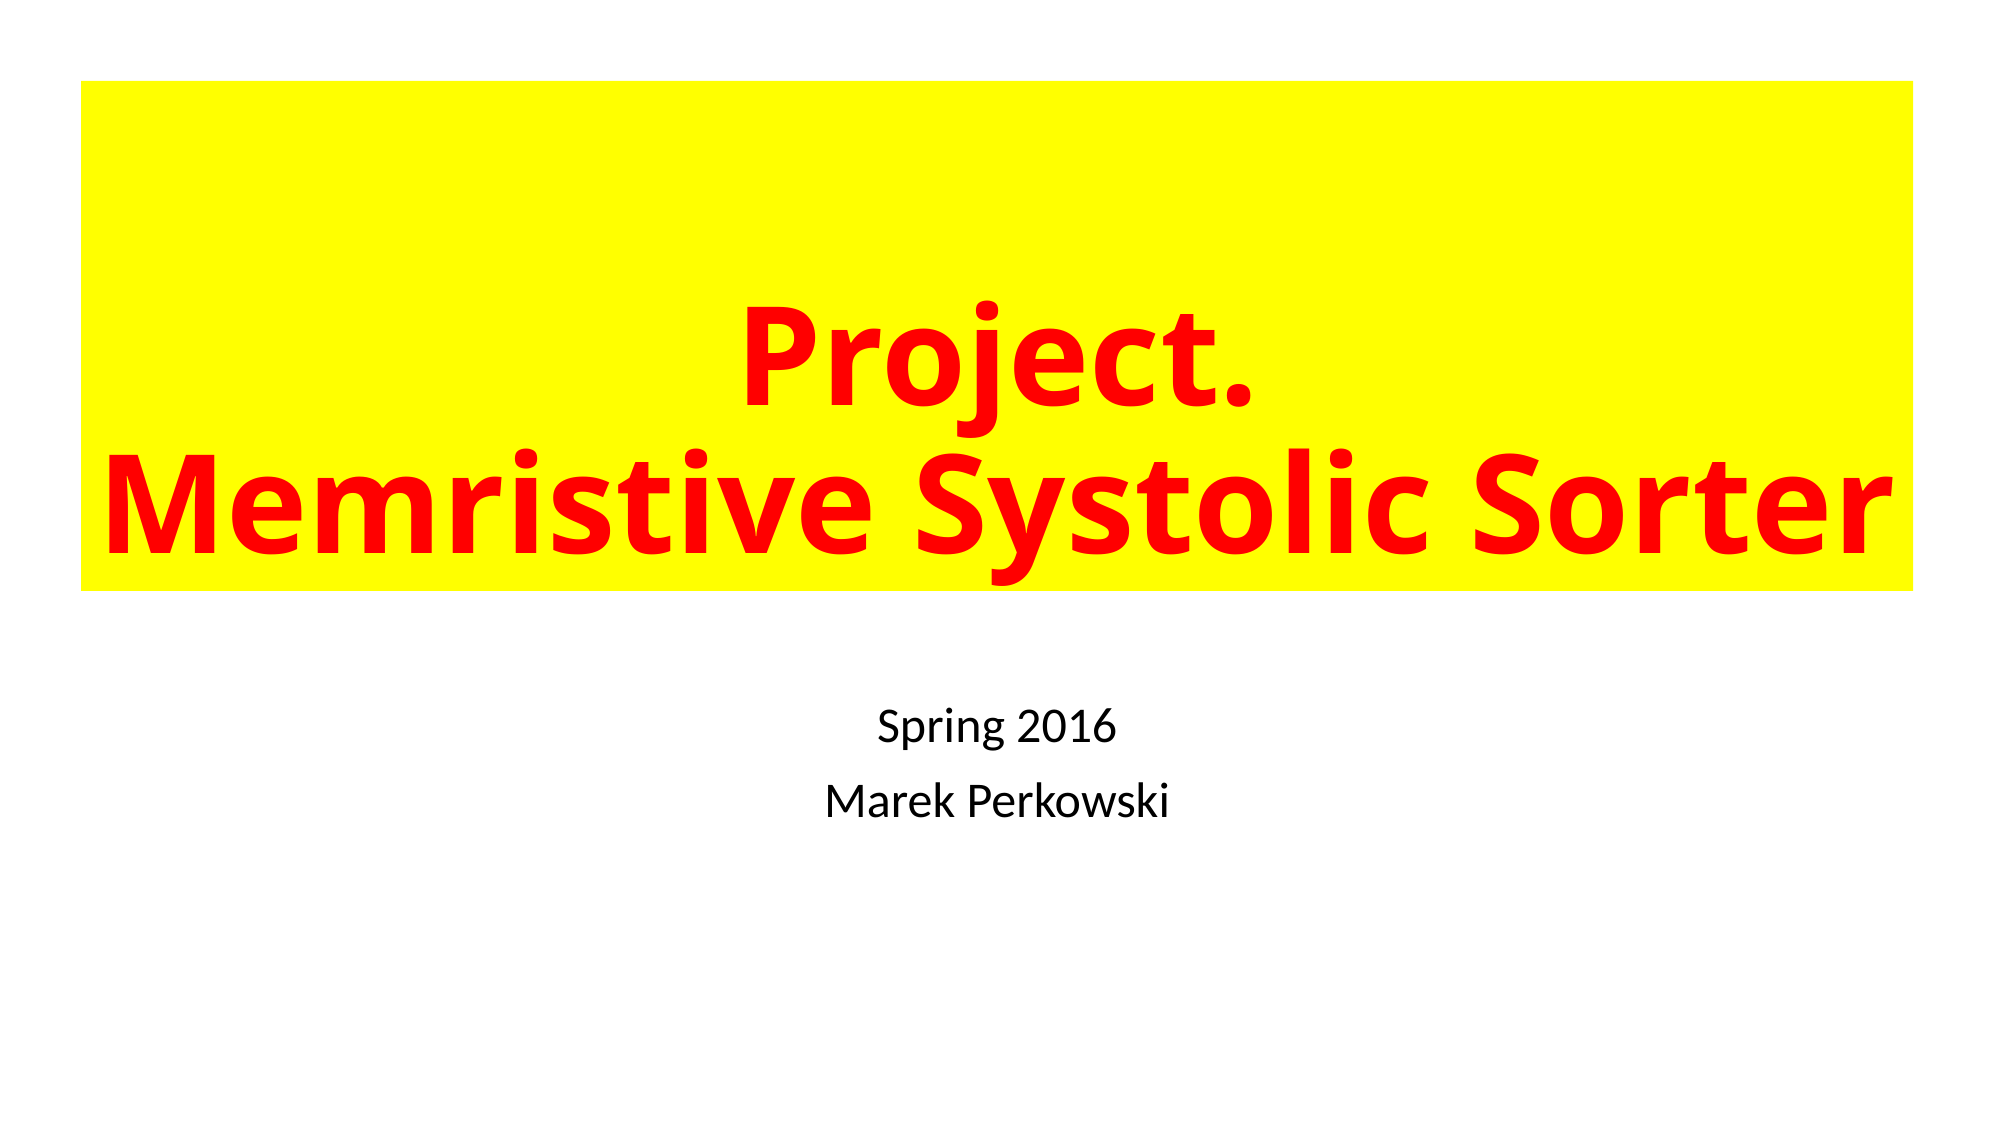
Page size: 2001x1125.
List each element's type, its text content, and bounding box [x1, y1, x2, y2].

title Project. Memristive Systolic Sorter [81, 80, 1914, 591]
subtitle Spring 2016 Marek Perkowski [247, 691, 1748, 964]
